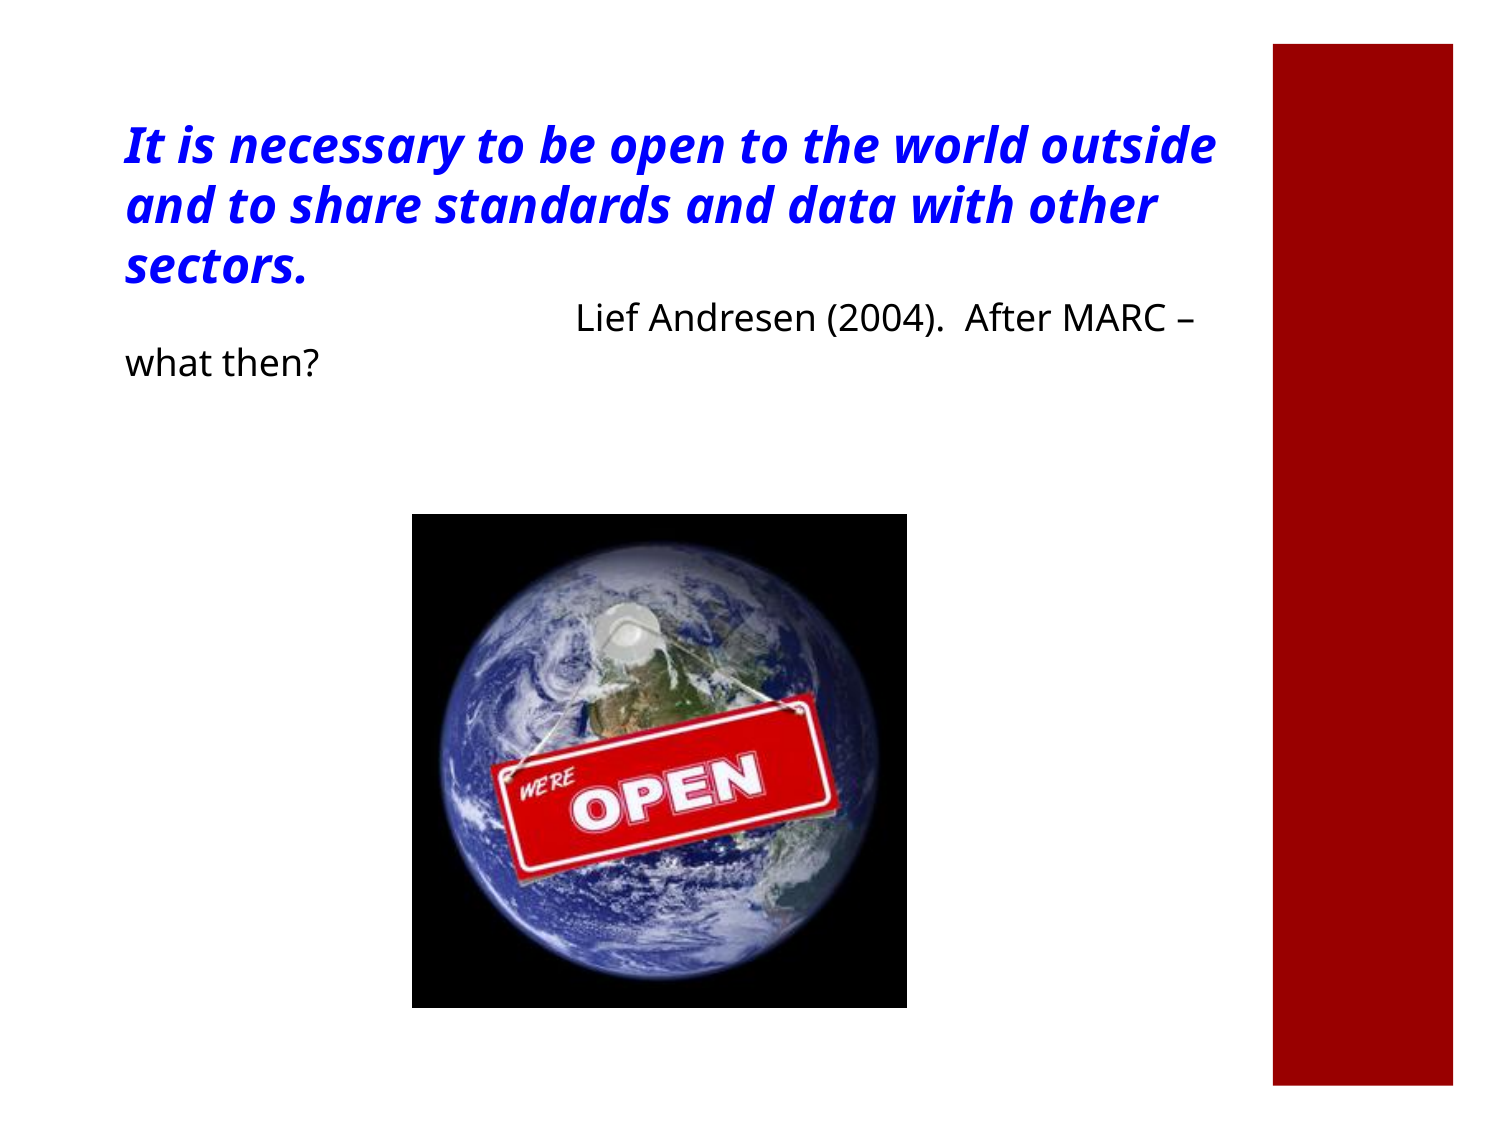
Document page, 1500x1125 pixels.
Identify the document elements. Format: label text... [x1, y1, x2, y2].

text_box It is necessary to be open to the world outside and to share standards and data with other sectors. Lief Andresen (2004). After MARC – what then? [110, 61, 1250, 392]
picture [411, 513, 907, 1009]
